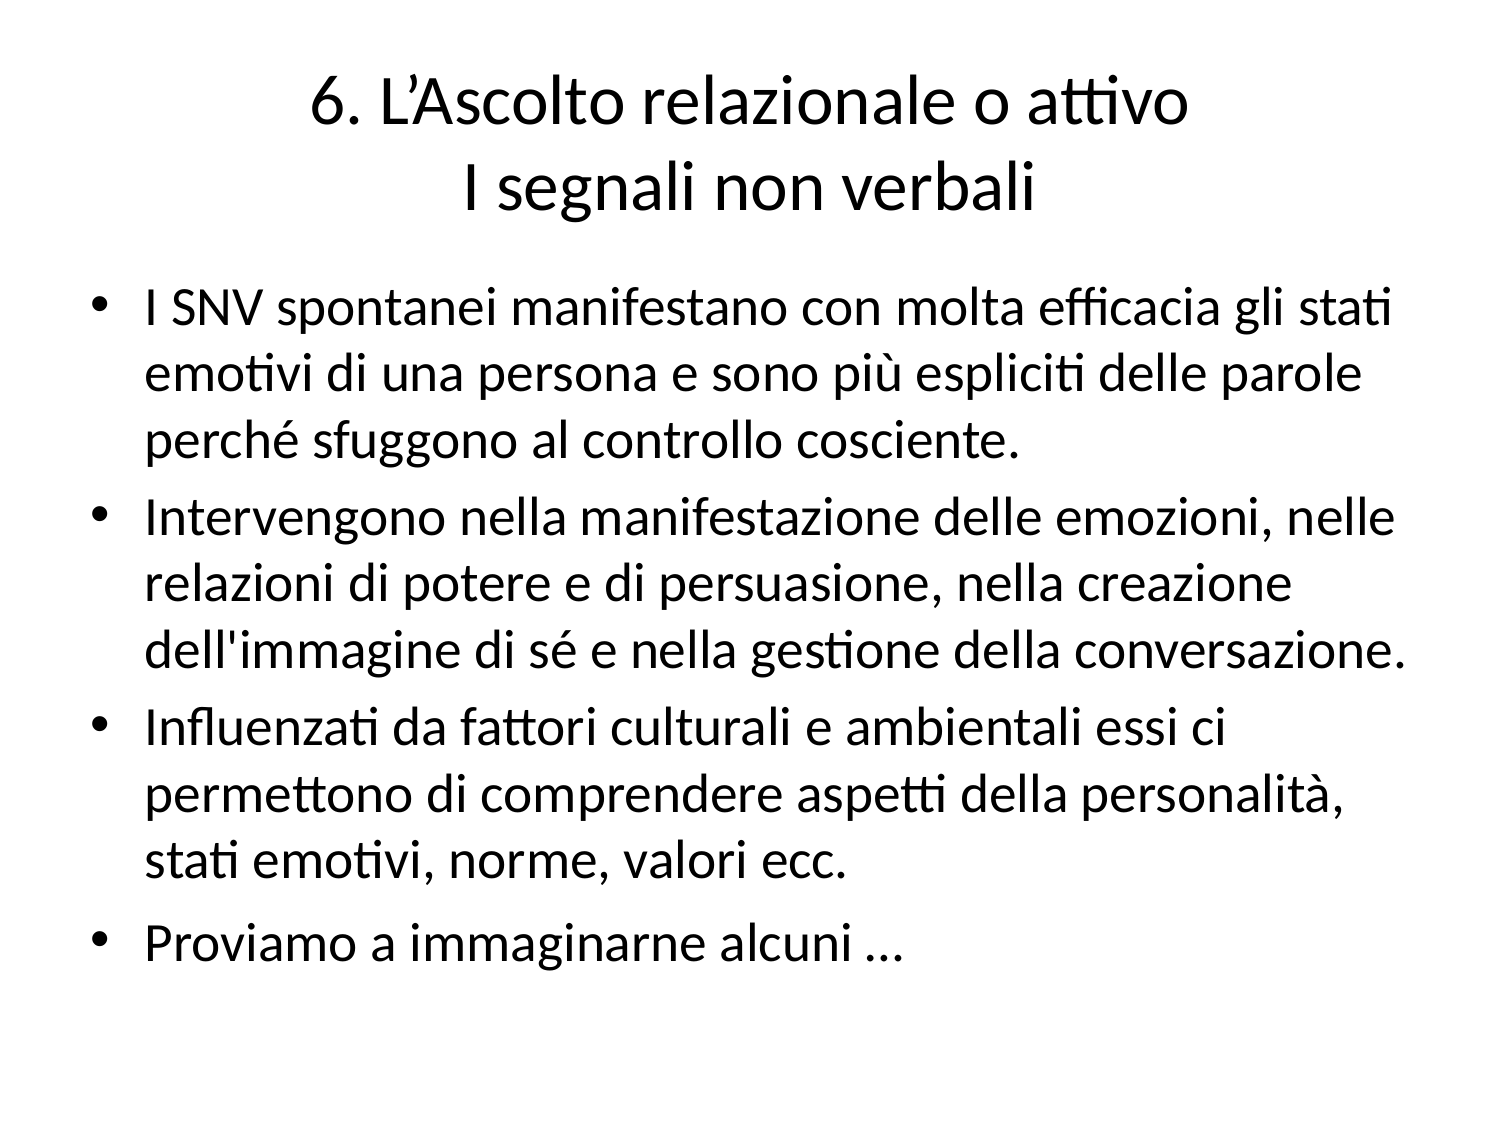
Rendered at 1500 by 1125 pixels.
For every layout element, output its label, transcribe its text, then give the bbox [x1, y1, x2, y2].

title 6. L’Ascolto relazionale o attivo I segnali non verbali [75, 45, 1425, 233]
list I SNV spontanei manifestano con molta efficacia gli stati emotivi di una persona e sono più espliciti delle parole perché sfuggono al controllo cosciente. Intervengono nella manifestazione delle emozioni, nelle relazioni di potere e di persuasione, nella creazione dell'immagine di sé e nella gestione della conversazione. Influenzati da fattori culturali e ambientali essi ci permettono di comprendere aspetti della personalità, stati emotivi, norme, valori ecc. Proviamo a immaginarne alcuni … [75, 262, 1425, 1005]
